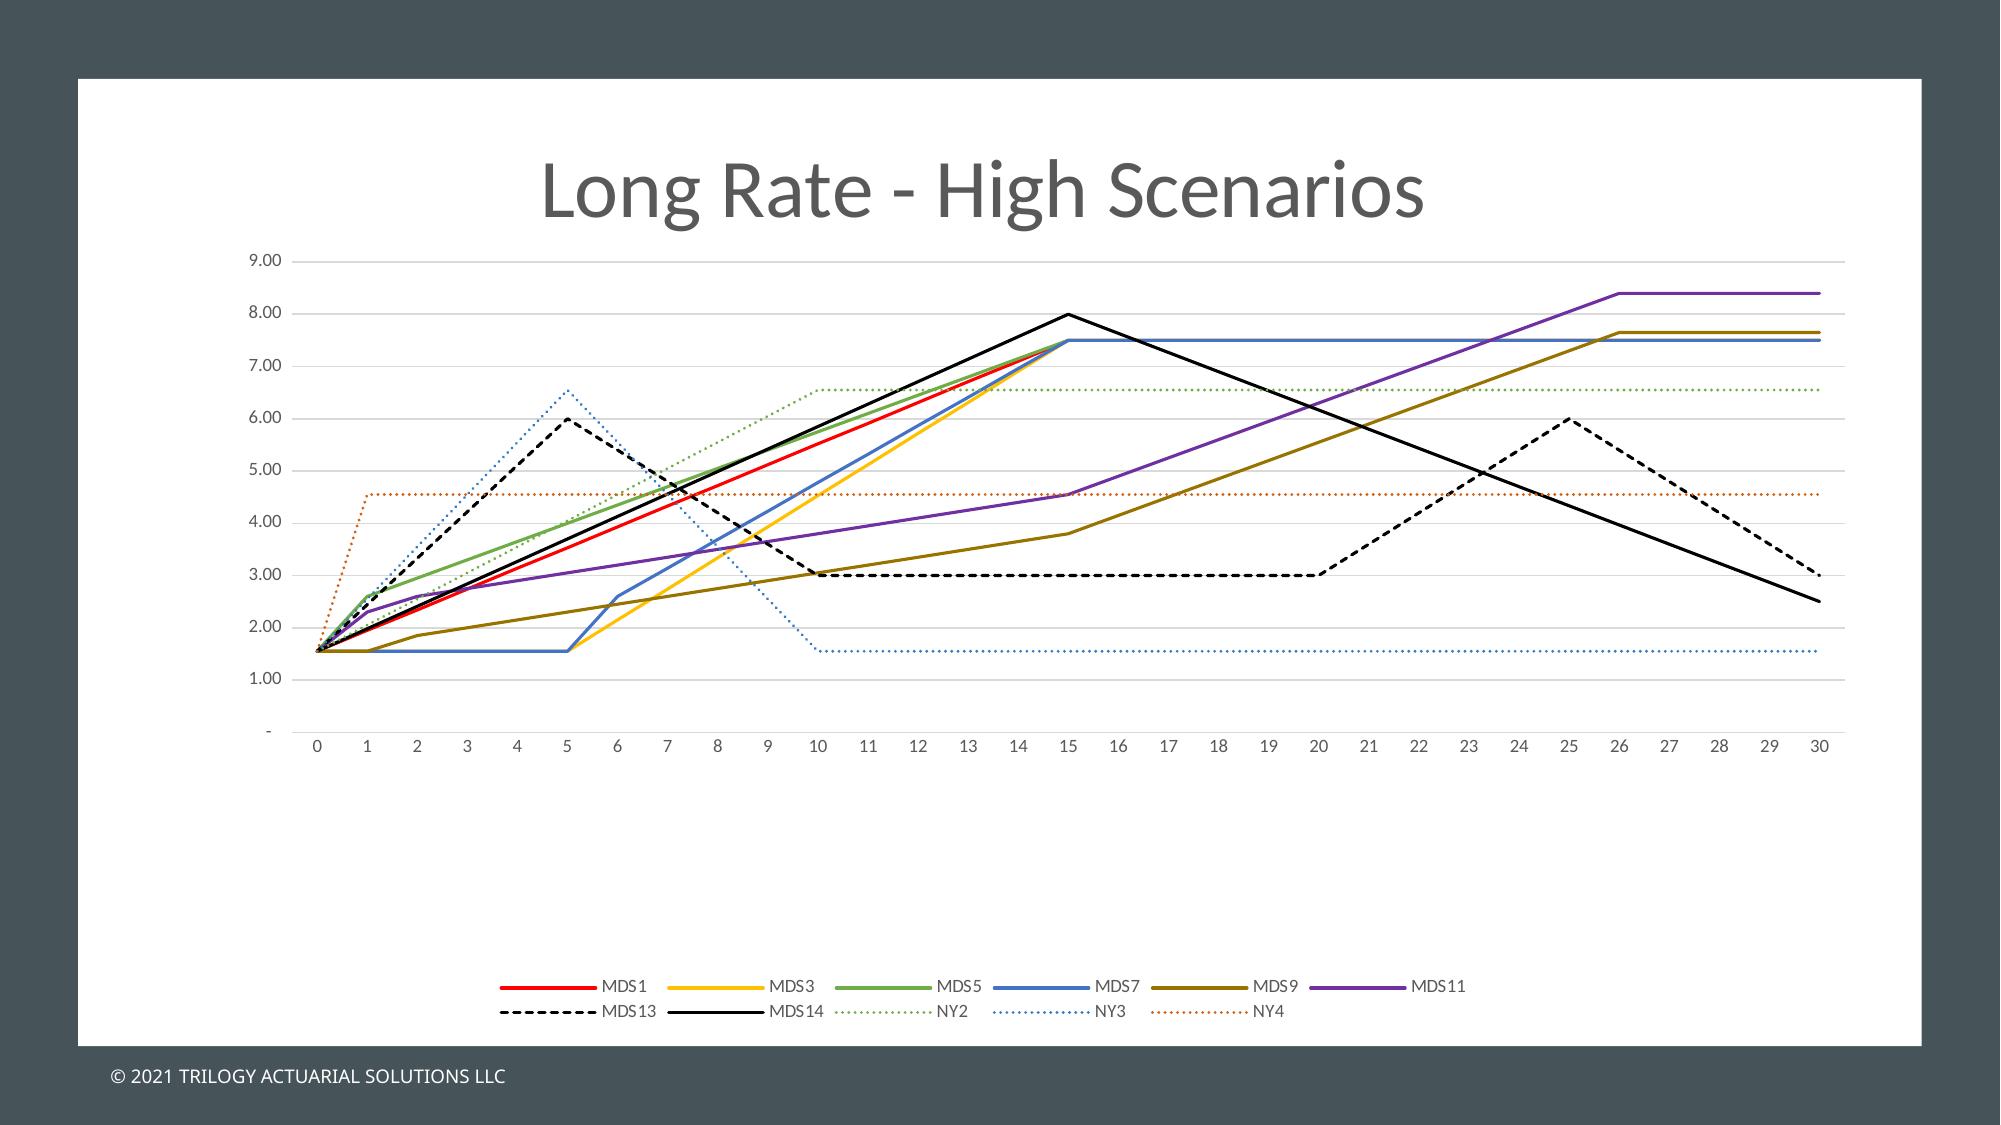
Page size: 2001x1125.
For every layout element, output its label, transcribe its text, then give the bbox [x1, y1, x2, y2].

footer © 2021 Trilogy Actuarial Solutions LLC [95, 1046, 1230, 1107]
text_box [76, 77, 1924, 1048]
text_box [0, 0, 2000, 1125]
chart [94, 102, 1873, 1029]
